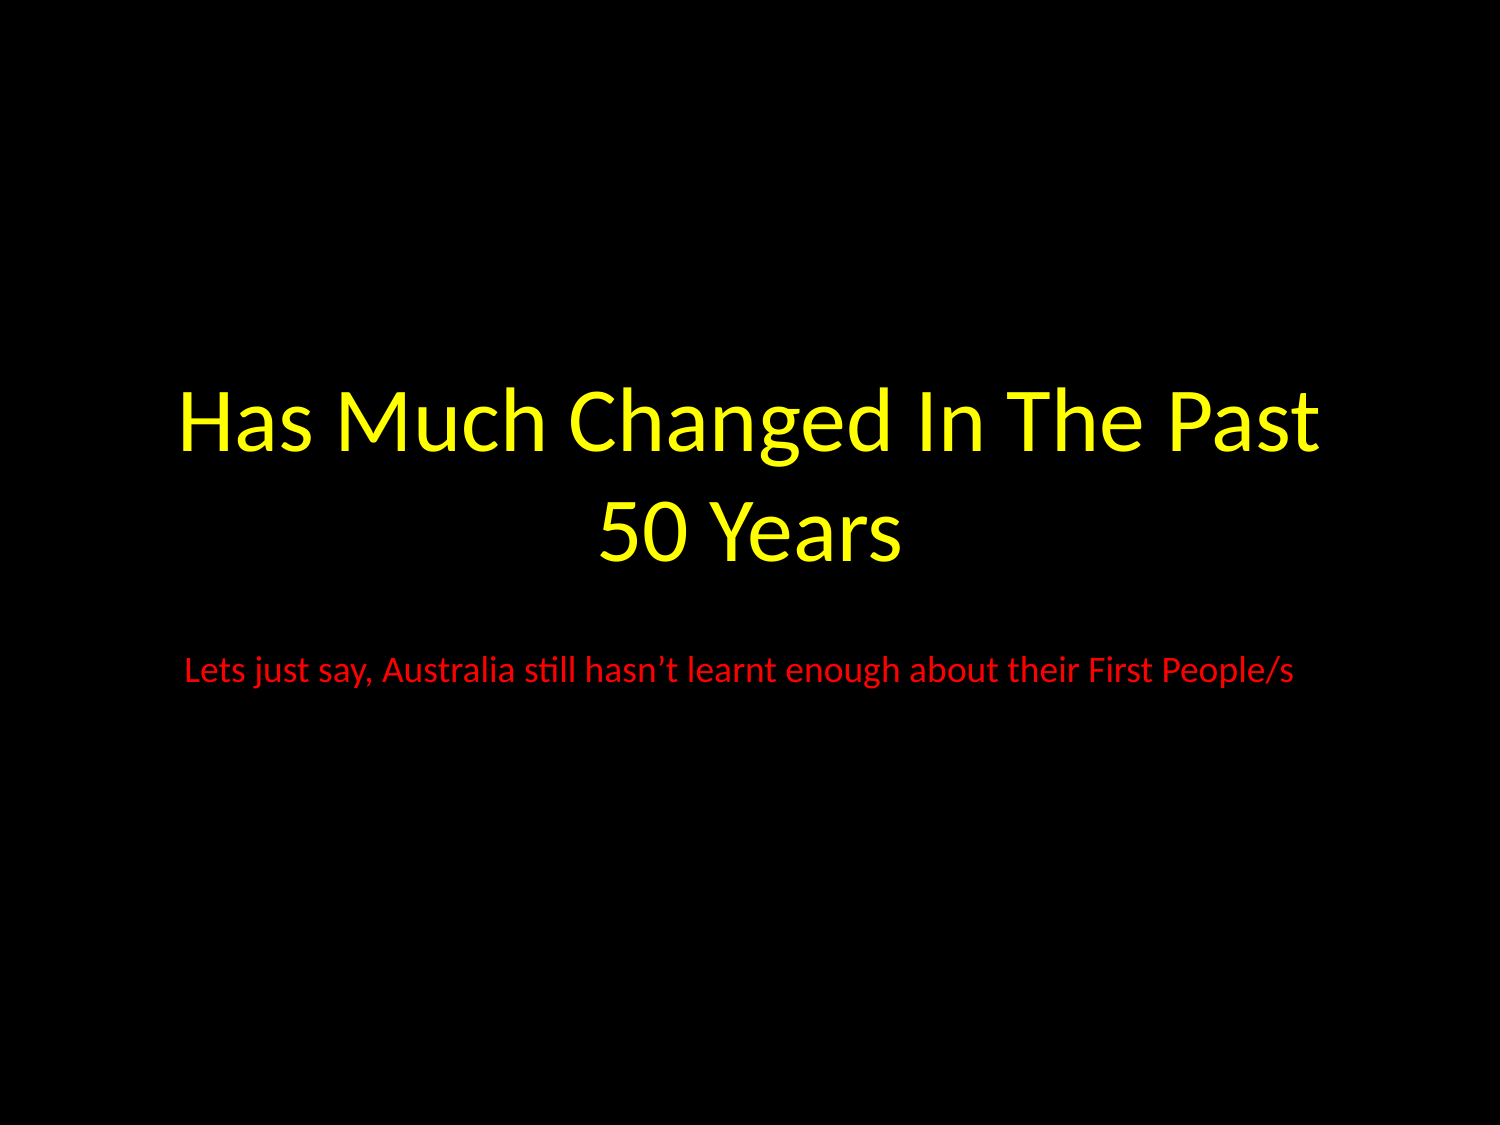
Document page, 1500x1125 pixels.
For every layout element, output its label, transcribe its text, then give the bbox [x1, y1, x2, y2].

subtitle Lets just say, Australia still hasn’t learnt enough about their First People/s [17, 637, 1471, 925]
title Has Much Changed In The Past 50 Years [112, 349, 1388, 591]
